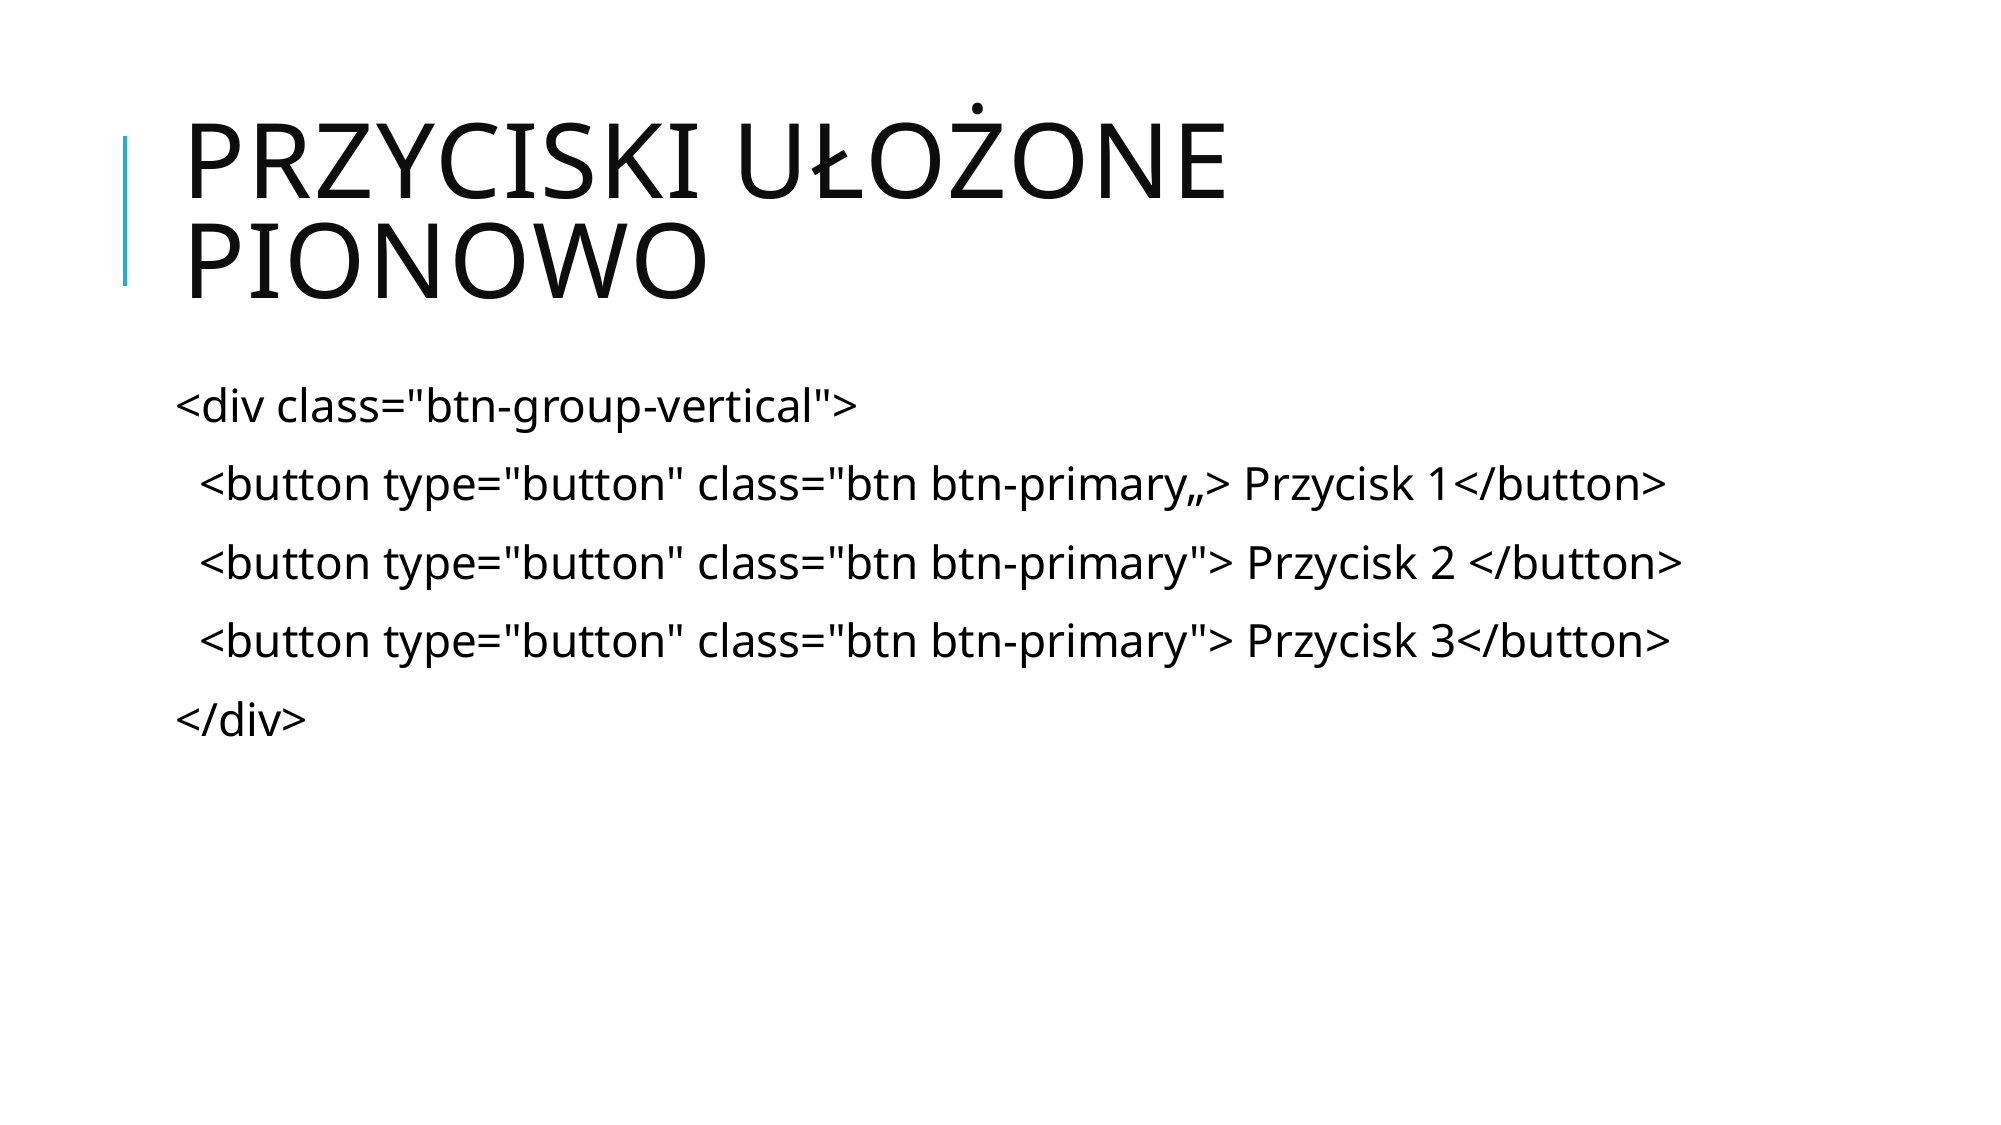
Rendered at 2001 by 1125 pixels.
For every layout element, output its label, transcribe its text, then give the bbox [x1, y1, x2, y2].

list <div class="btn-group-vertical"> <button type="button" class="btn btn-primary„> Przycisk 1</button> <button type="button" class="btn btn-primary"> Przycisk 2 </button> <button type="button" class="btn btn-primary"> Przycisk 3</button> </div> [168, 375, 1763, 1035]
title Przyciski ułożone pionowo [168, 96, 1763, 342]
